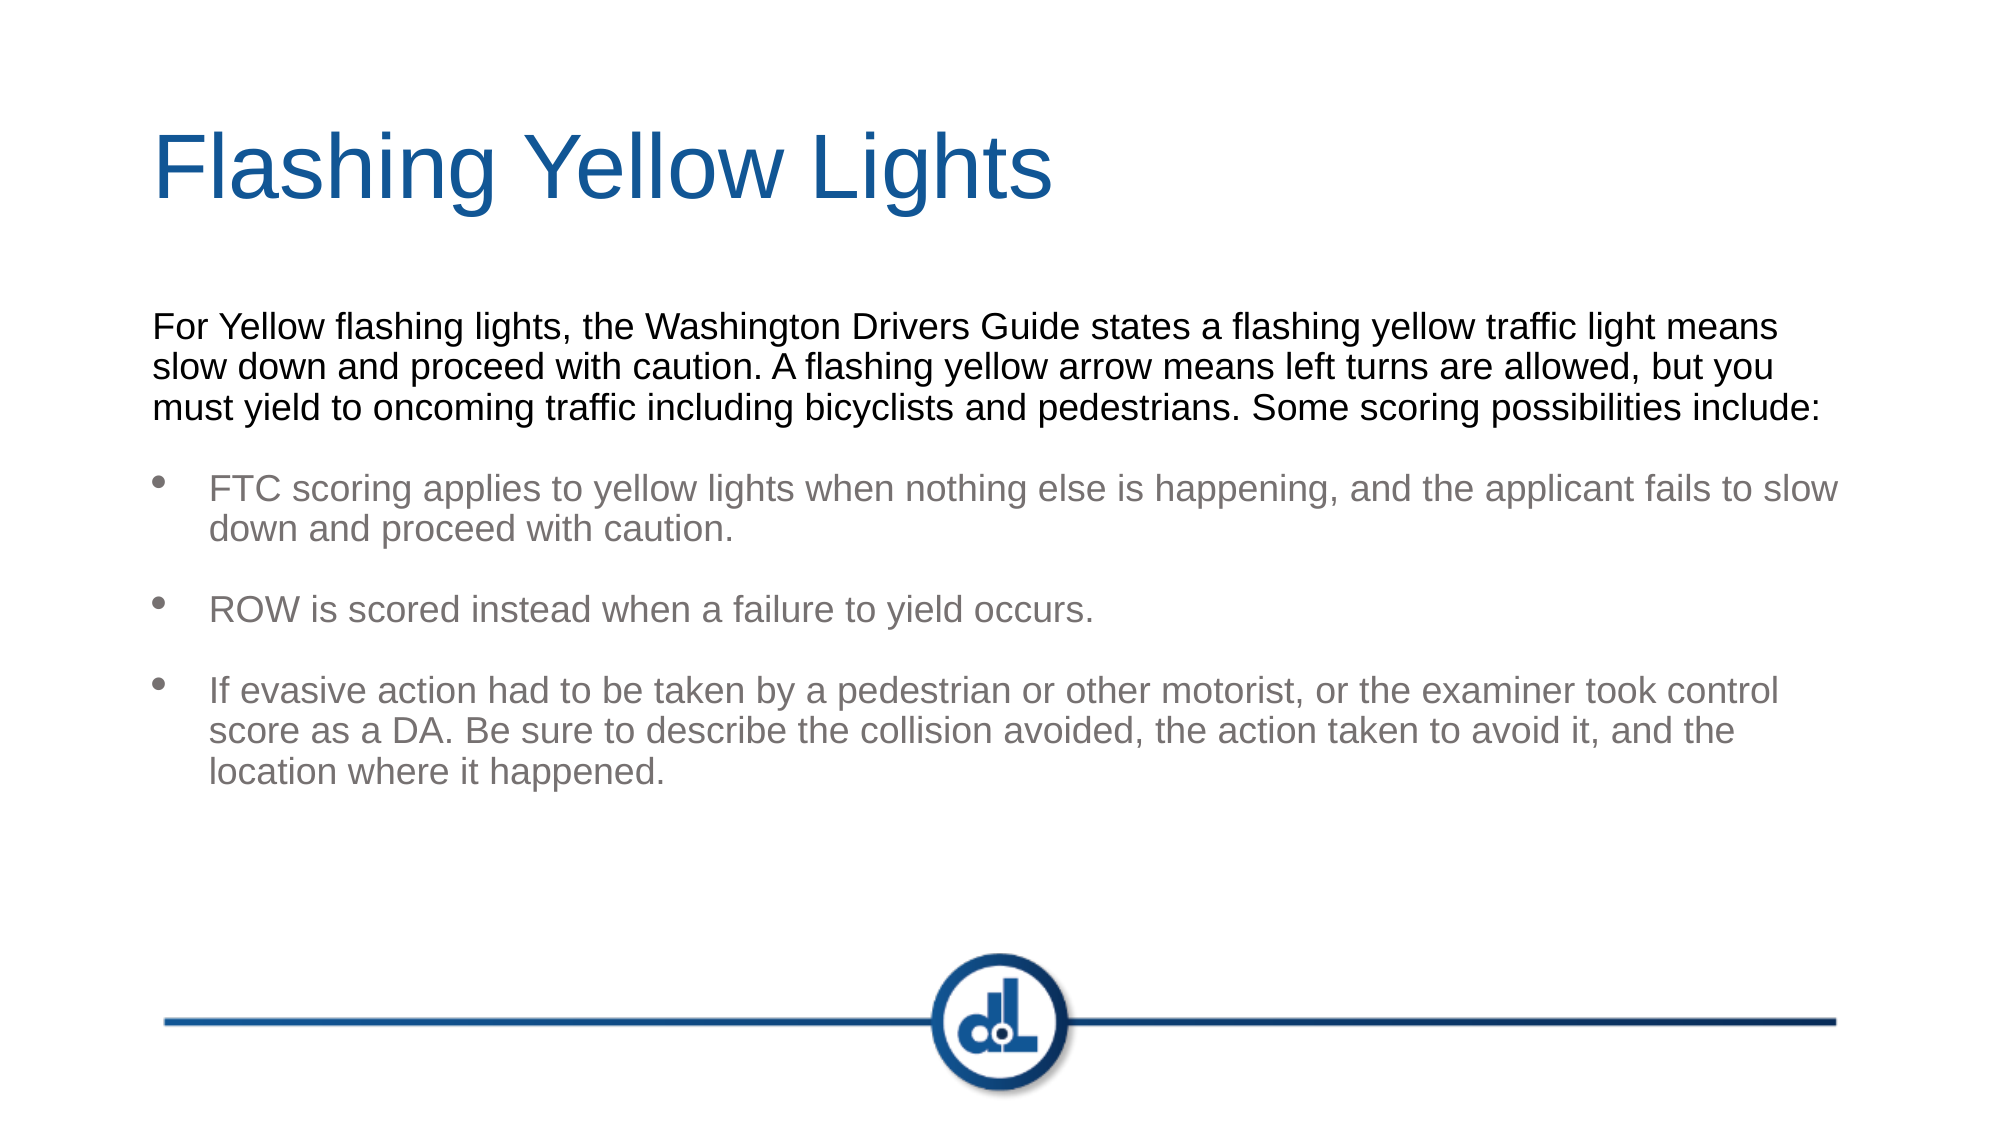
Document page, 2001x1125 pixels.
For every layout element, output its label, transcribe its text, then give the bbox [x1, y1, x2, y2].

title Flashing Yellow Lights [137, 59, 1863, 278]
list For Yellow flashing lights, the Washington Drivers Guide states a flashing yellow traffic light means slow down and proceed with caution. A flashing yellow arrow means left turns are allowed, but you must yield to oncoming traffic including bicyclists and pedestrians. Some scoring possibilities include: FTC scoring applies to yellow lights when nothing else is happening, and the applicant fails to slow down and proceed with caution. ROW is scored instead when a failure to yield occurs. If evasive action had to be taken by a pedestrian or other motorist, or the examiner took control score as a DA. Be sure to describe the collision avoided, the action taken to avoid it, and the location where it happened. [137, 299, 1863, 1014]
picture [137, 1014, 1863, 1107]
